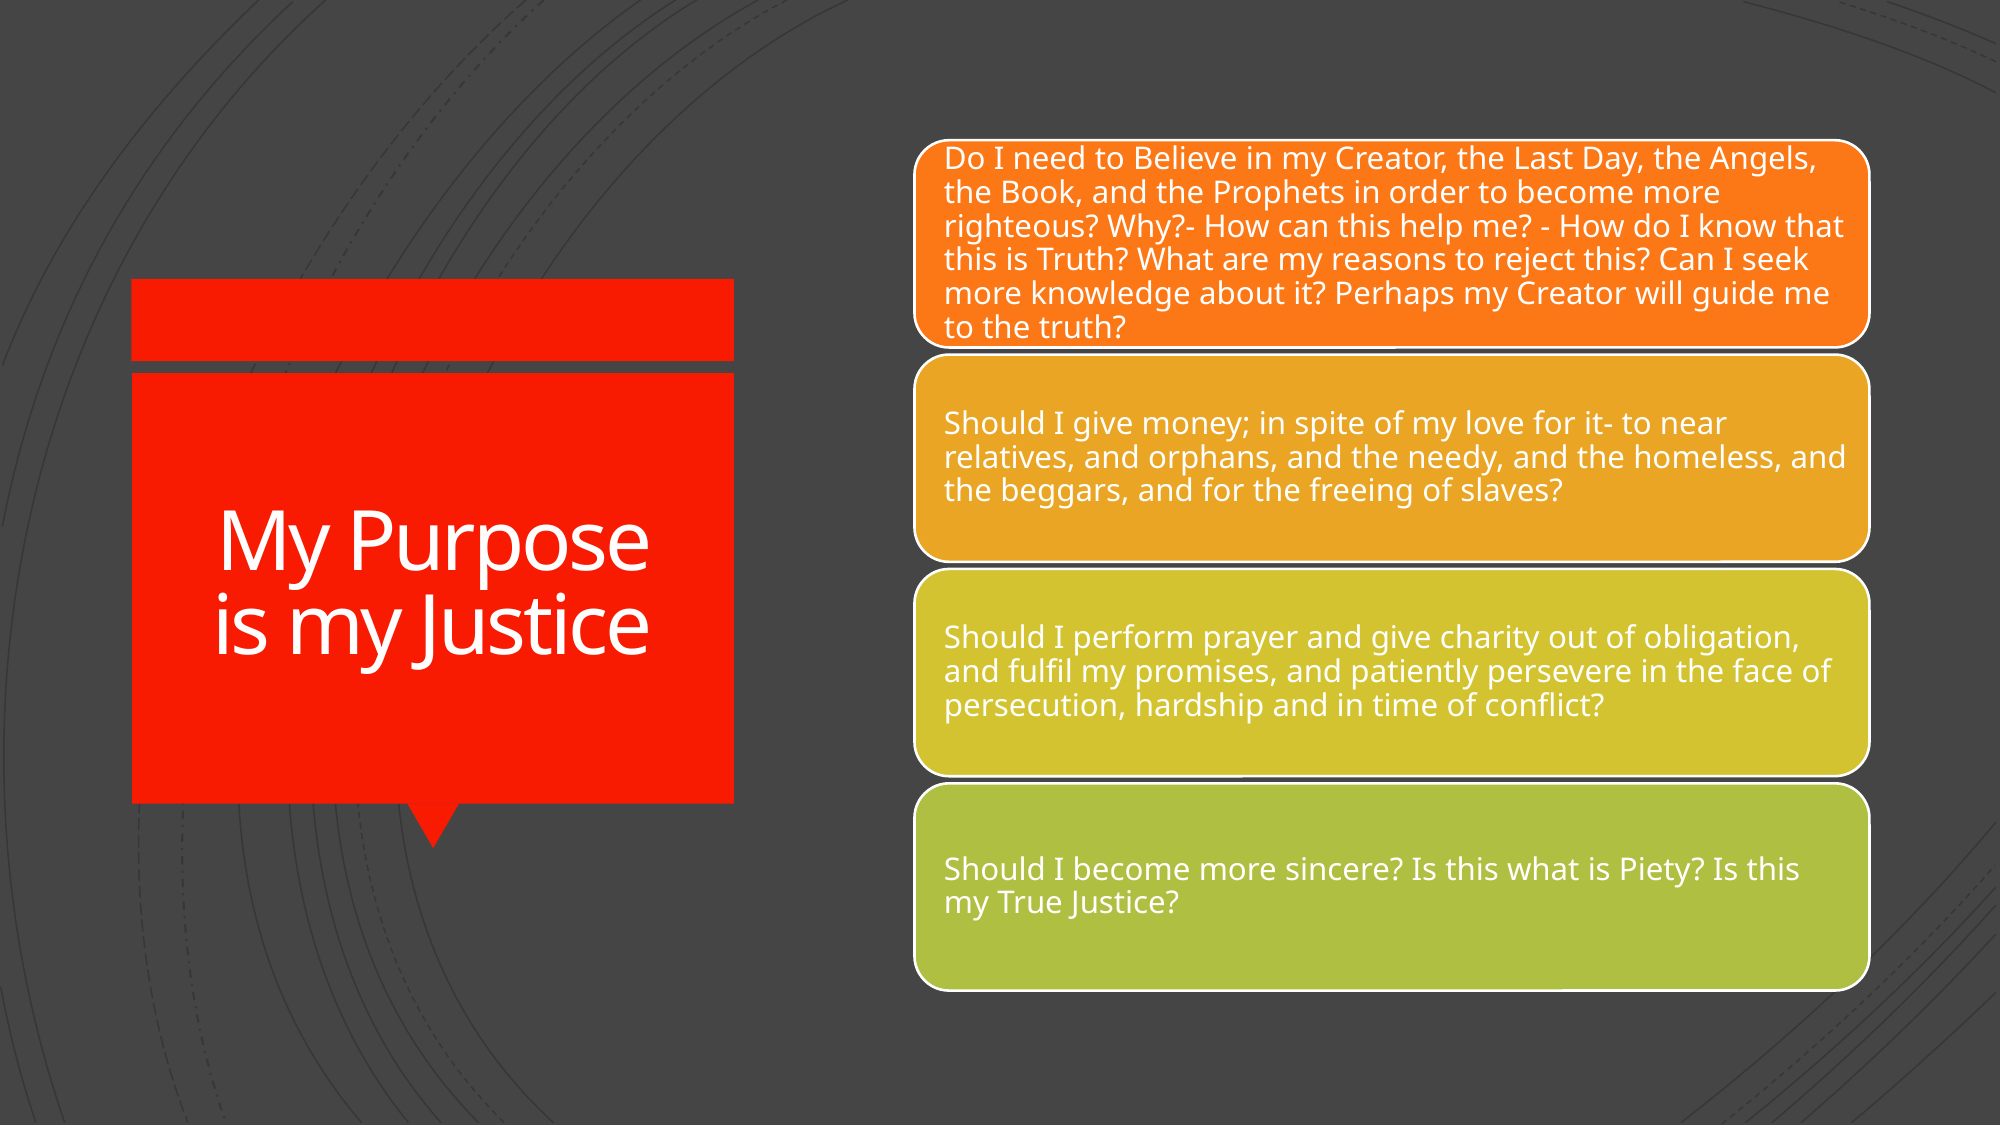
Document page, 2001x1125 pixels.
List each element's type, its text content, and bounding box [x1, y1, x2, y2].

title My Purpose is my Justice [145, 385, 720, 789]
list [914, 131, 1870, 1000]
